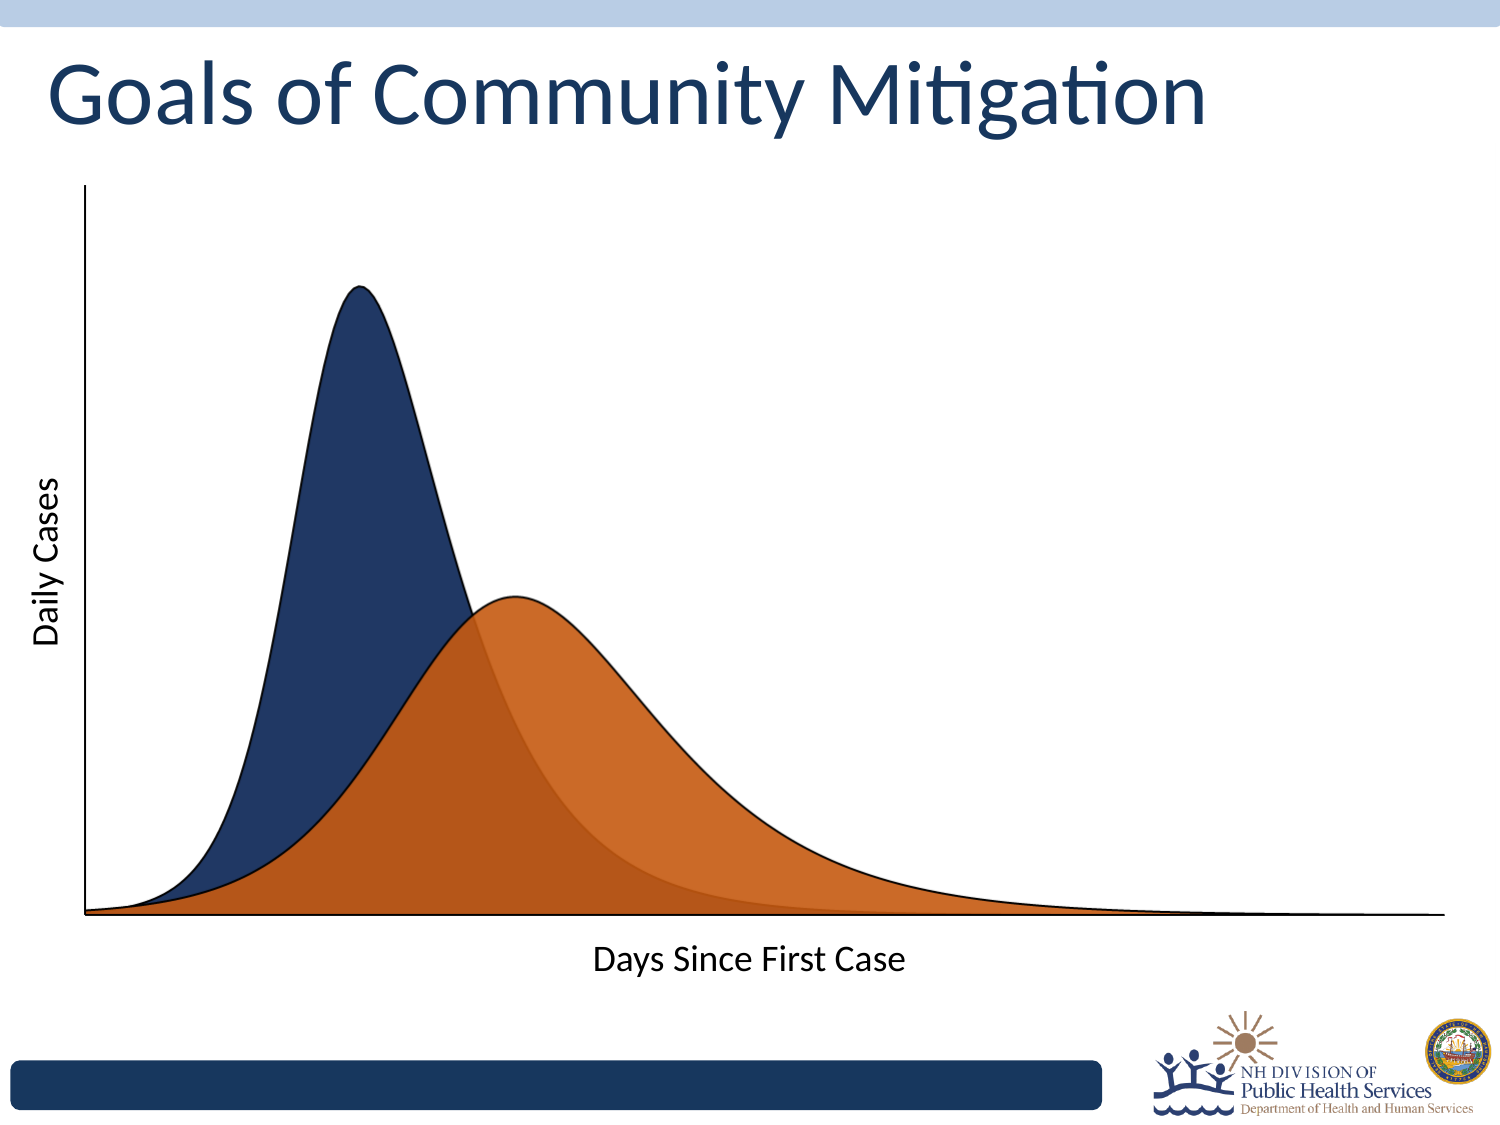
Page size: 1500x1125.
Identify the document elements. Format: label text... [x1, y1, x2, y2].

text_box [10, 1060, 1103, 1111]
picture [2, 143, 1498, 982]
text_box [0, 0, 1500, 28]
title Goals of Community Mitigation [33, 28, 1458, 141]
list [1149, 1009, 1497, 1119]
